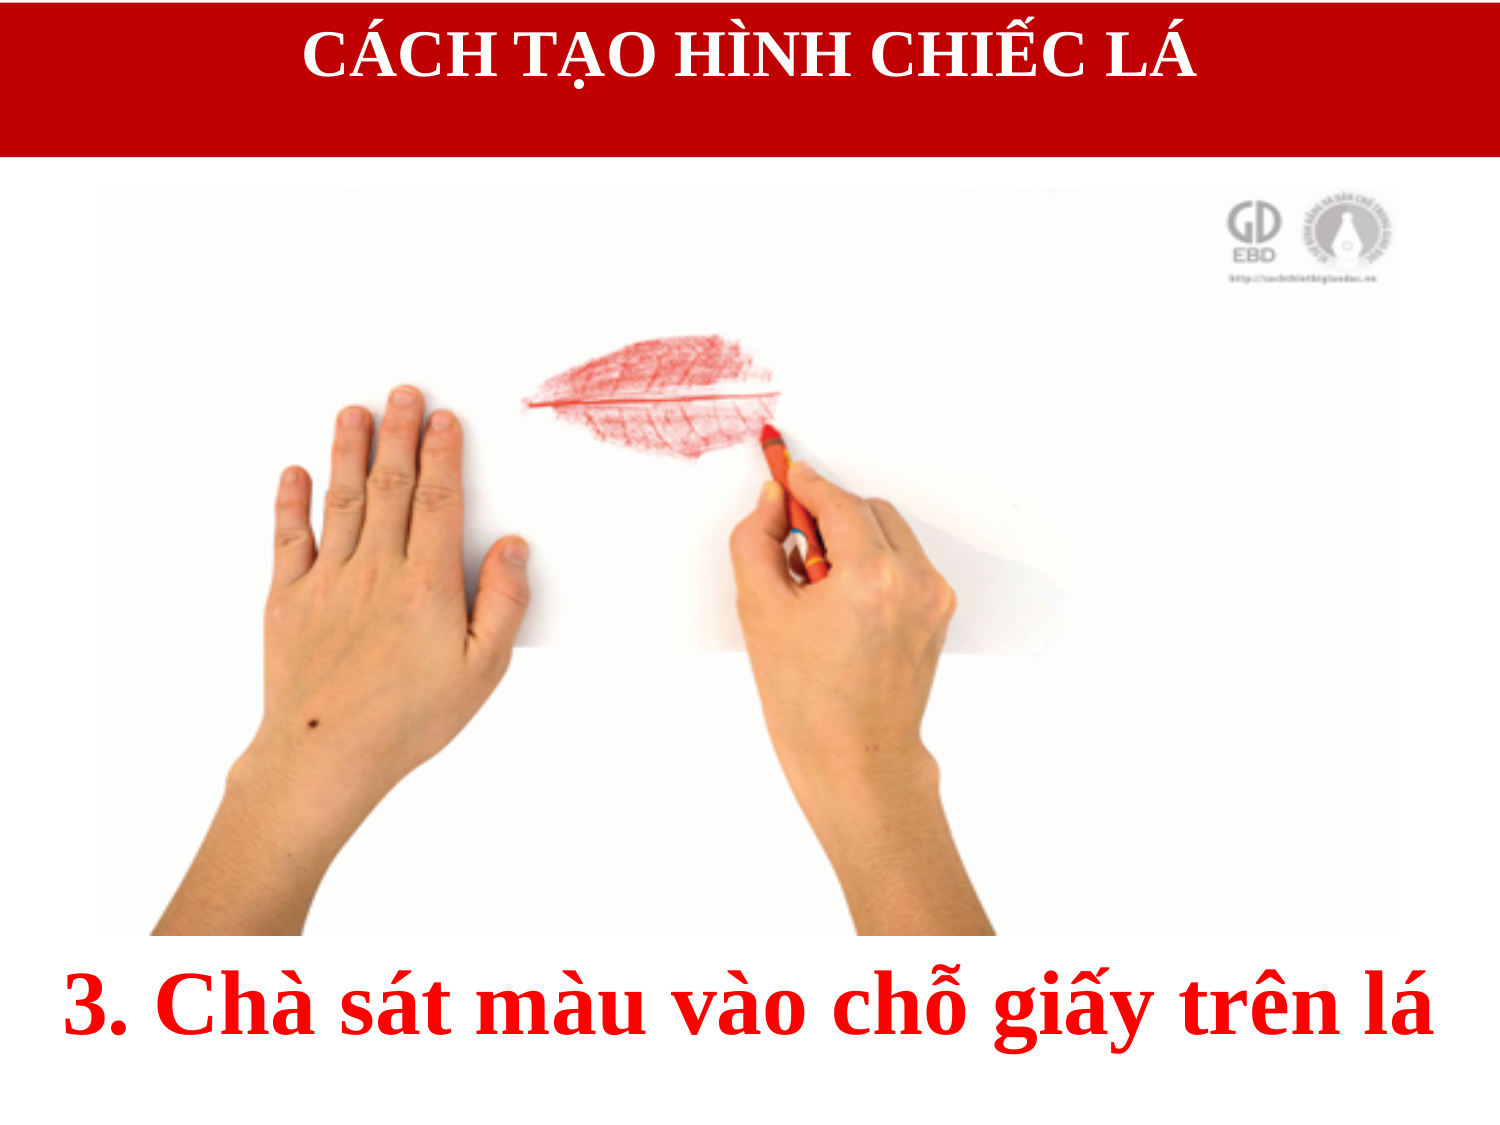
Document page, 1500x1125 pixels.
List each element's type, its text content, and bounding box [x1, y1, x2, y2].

text_box CÁCH TẠO HÌNH CHIẾC LÁ [0, 2, 1500, 158]
picture [99, 187, 1401, 936]
text_box 3. Chà sát màu vào chỗ giấy trên lá [37, 935, 1463, 1120]
